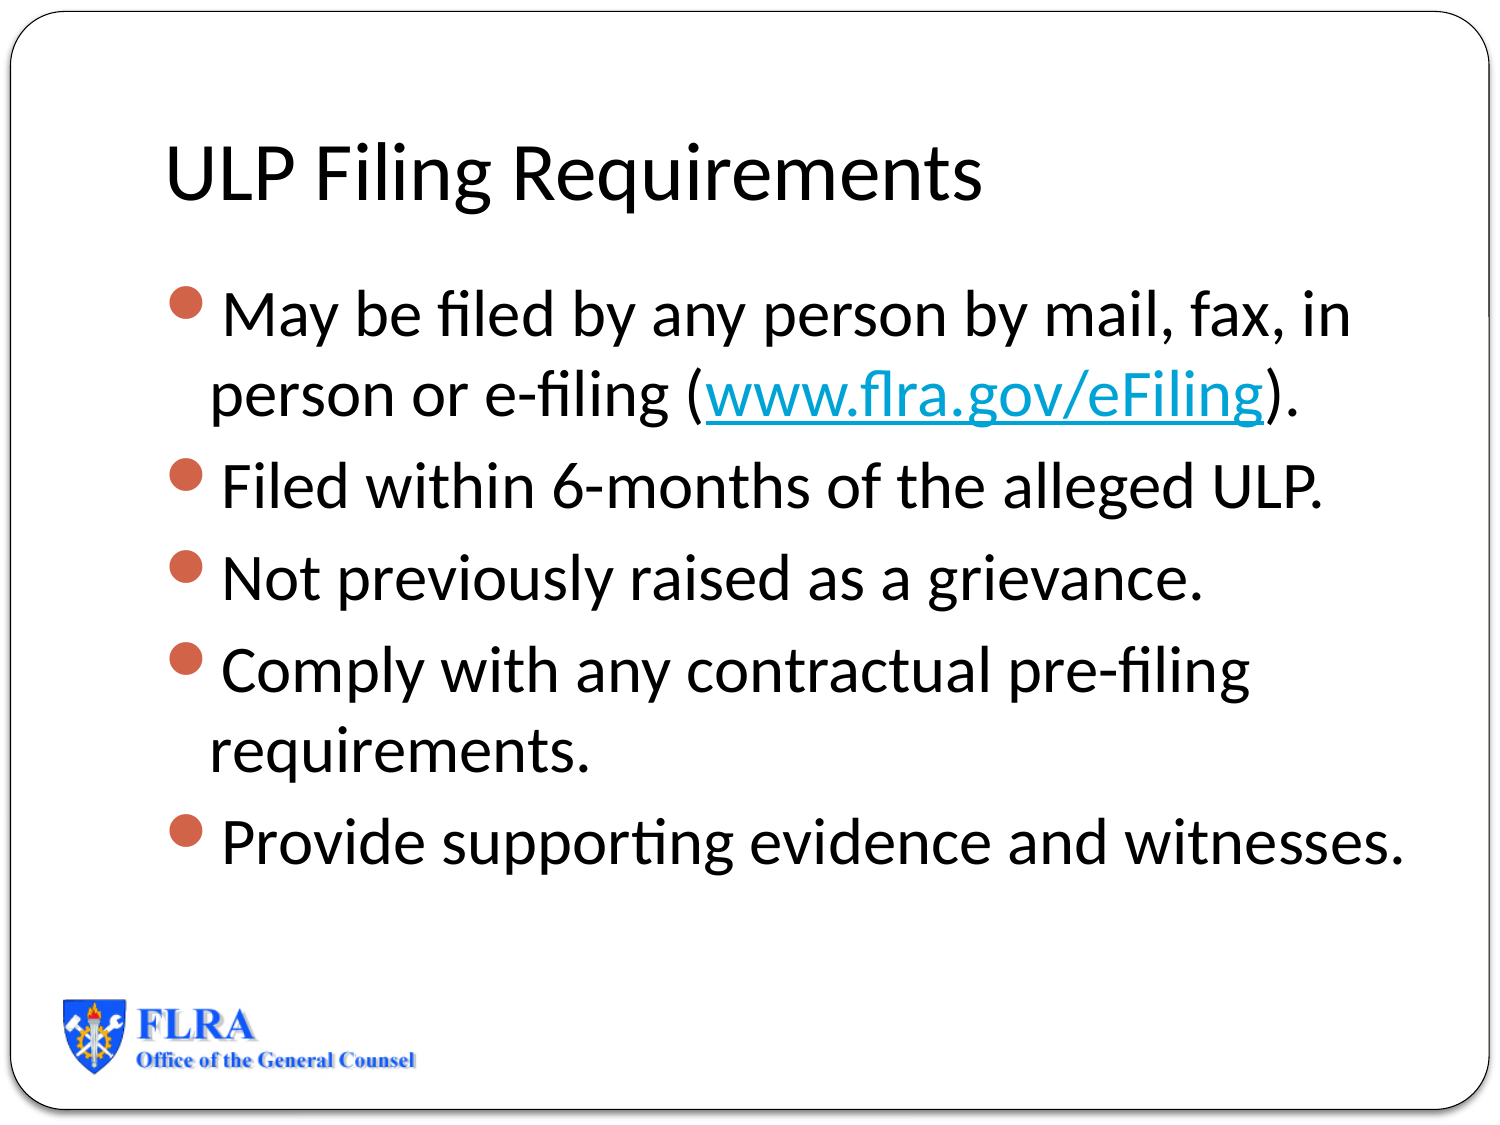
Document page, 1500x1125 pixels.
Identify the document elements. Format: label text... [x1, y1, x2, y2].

title ULP Filing Requirements [150, 45, 1425, 233]
picture [62, 999, 426, 1087]
list May be filed by any person by mail, fax, in person or e-filing (www.flra.gov/eFiling). Filed within 6-months of the alleged ULP. Not previously raised as a grievance. Comply with any contractual pre-filing requirements. Provide supporting evidence and witnesses. [150, 262, 1425, 988]
